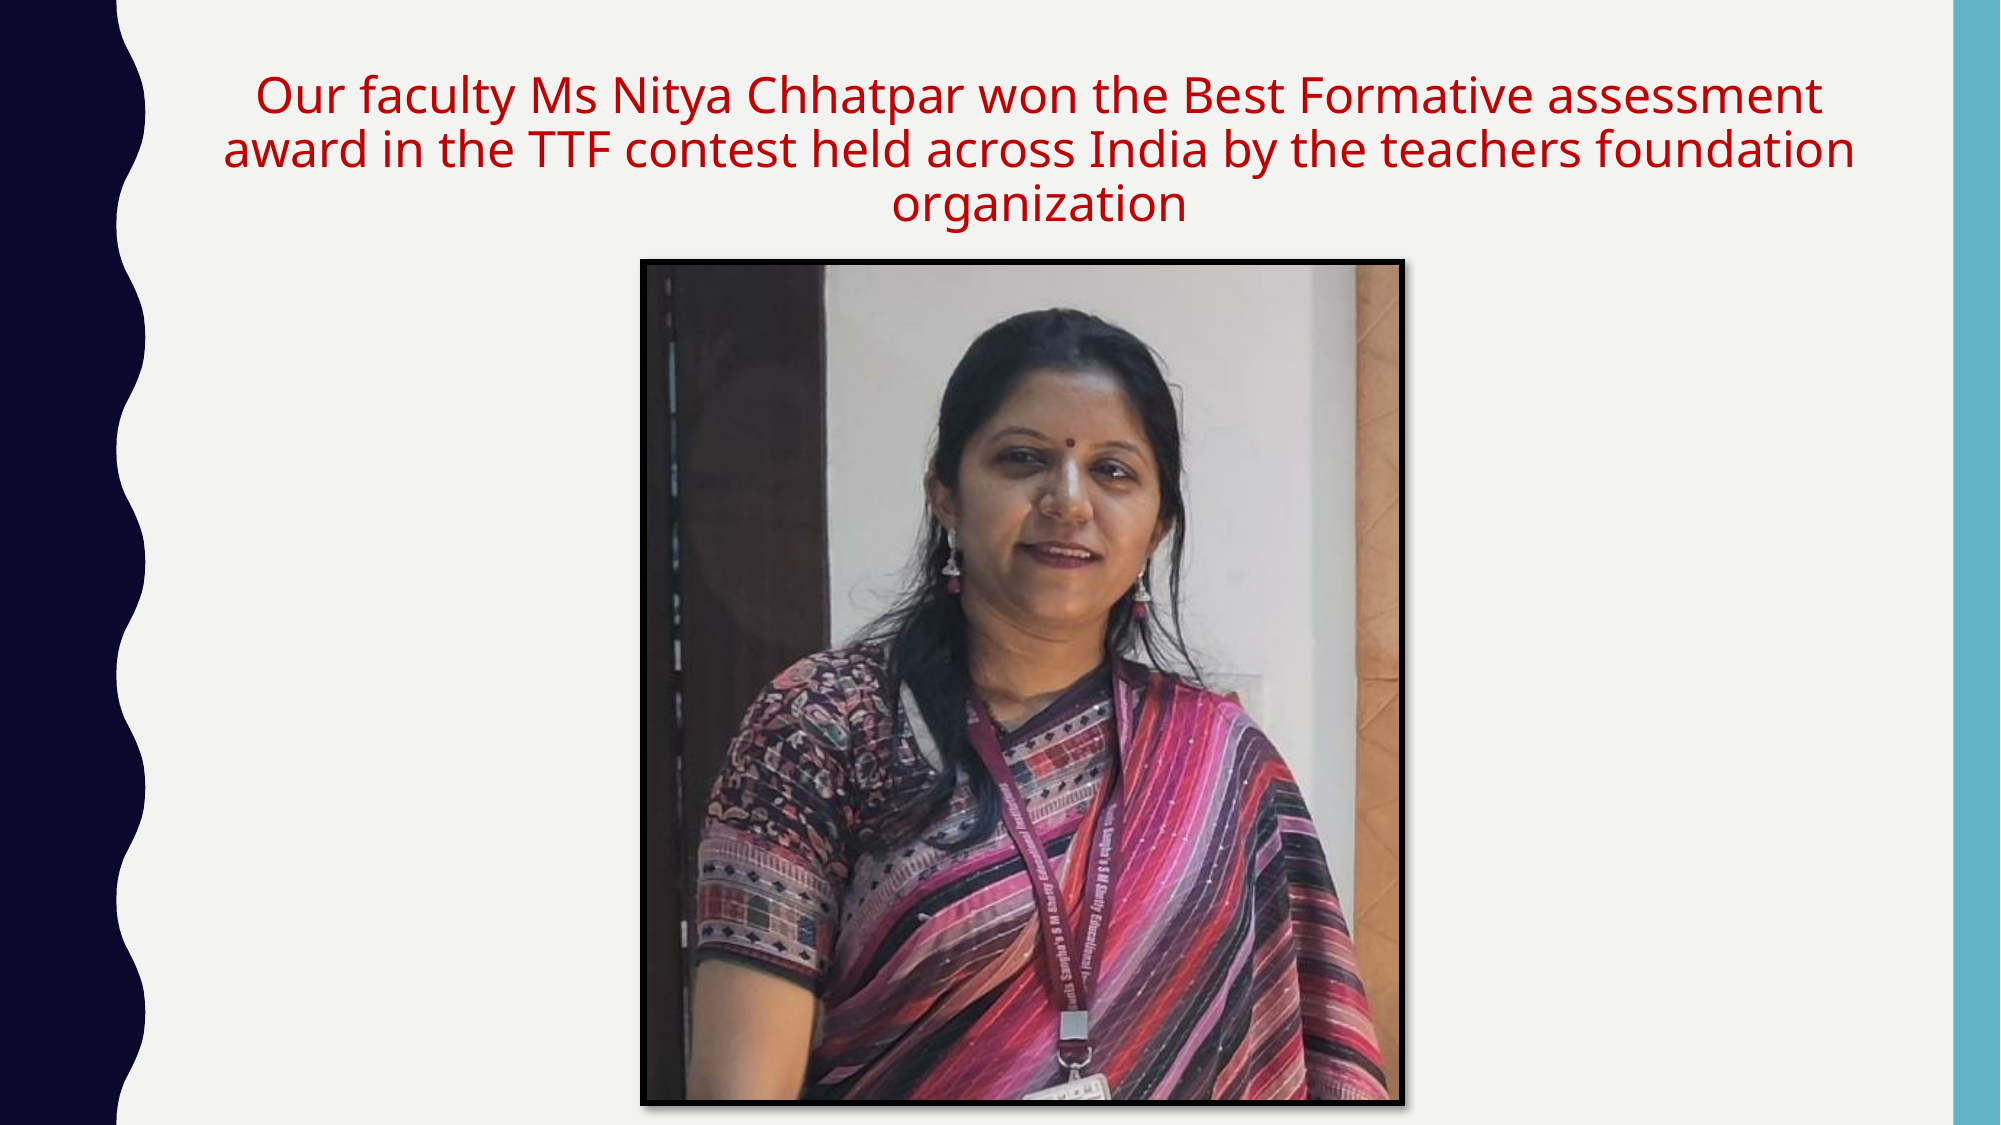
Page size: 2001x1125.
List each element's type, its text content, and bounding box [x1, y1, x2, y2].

title Our faculty Ms Nitya Chhatpar won the Best Formative assessment award in the TTF contest held across India by the teachers foundation organization [205, 62, 1875, 265]
picture [646, 264, 1400, 1101]
